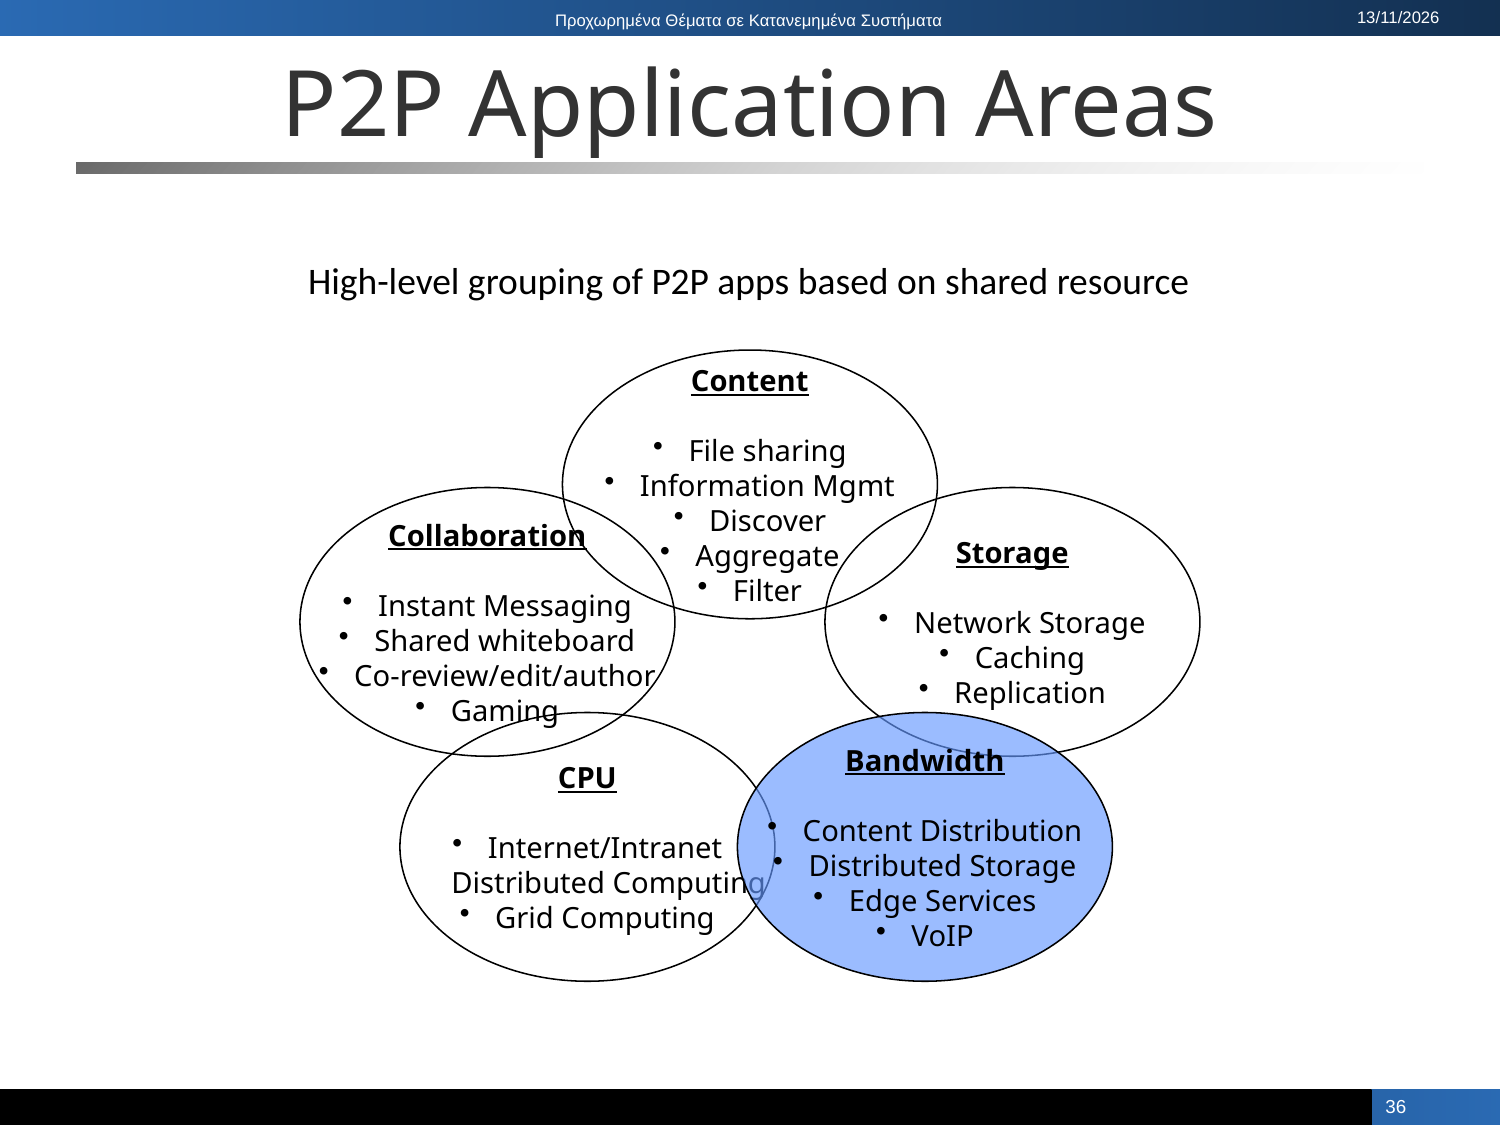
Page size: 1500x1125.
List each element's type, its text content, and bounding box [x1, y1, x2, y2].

text_box CPU Internet/Intranet Distributed Computing Grid Computing [399, 715, 756, 982]
title P2P Application Areas [0, 45, 1500, 163]
text_box [0, 1089, 1372, 1125]
text_box Storage Network Storage Caching Replication [824, 487, 1200, 752]
text_box Collaboration Instant Messaging Shared whiteboard Co-review/edit/author Gaming [299, 487, 675, 757]
text_box Bandwidth Content Distribution Distributed Storage Edge Services VoIP [737, 712, 1113, 982]
list High-level grouping of P2P apps based on shared resource [87, 262, 1411, 363]
text_box Content File sharing Information Mgmt Discover Aggregate Filter [562, 350, 938, 619]
